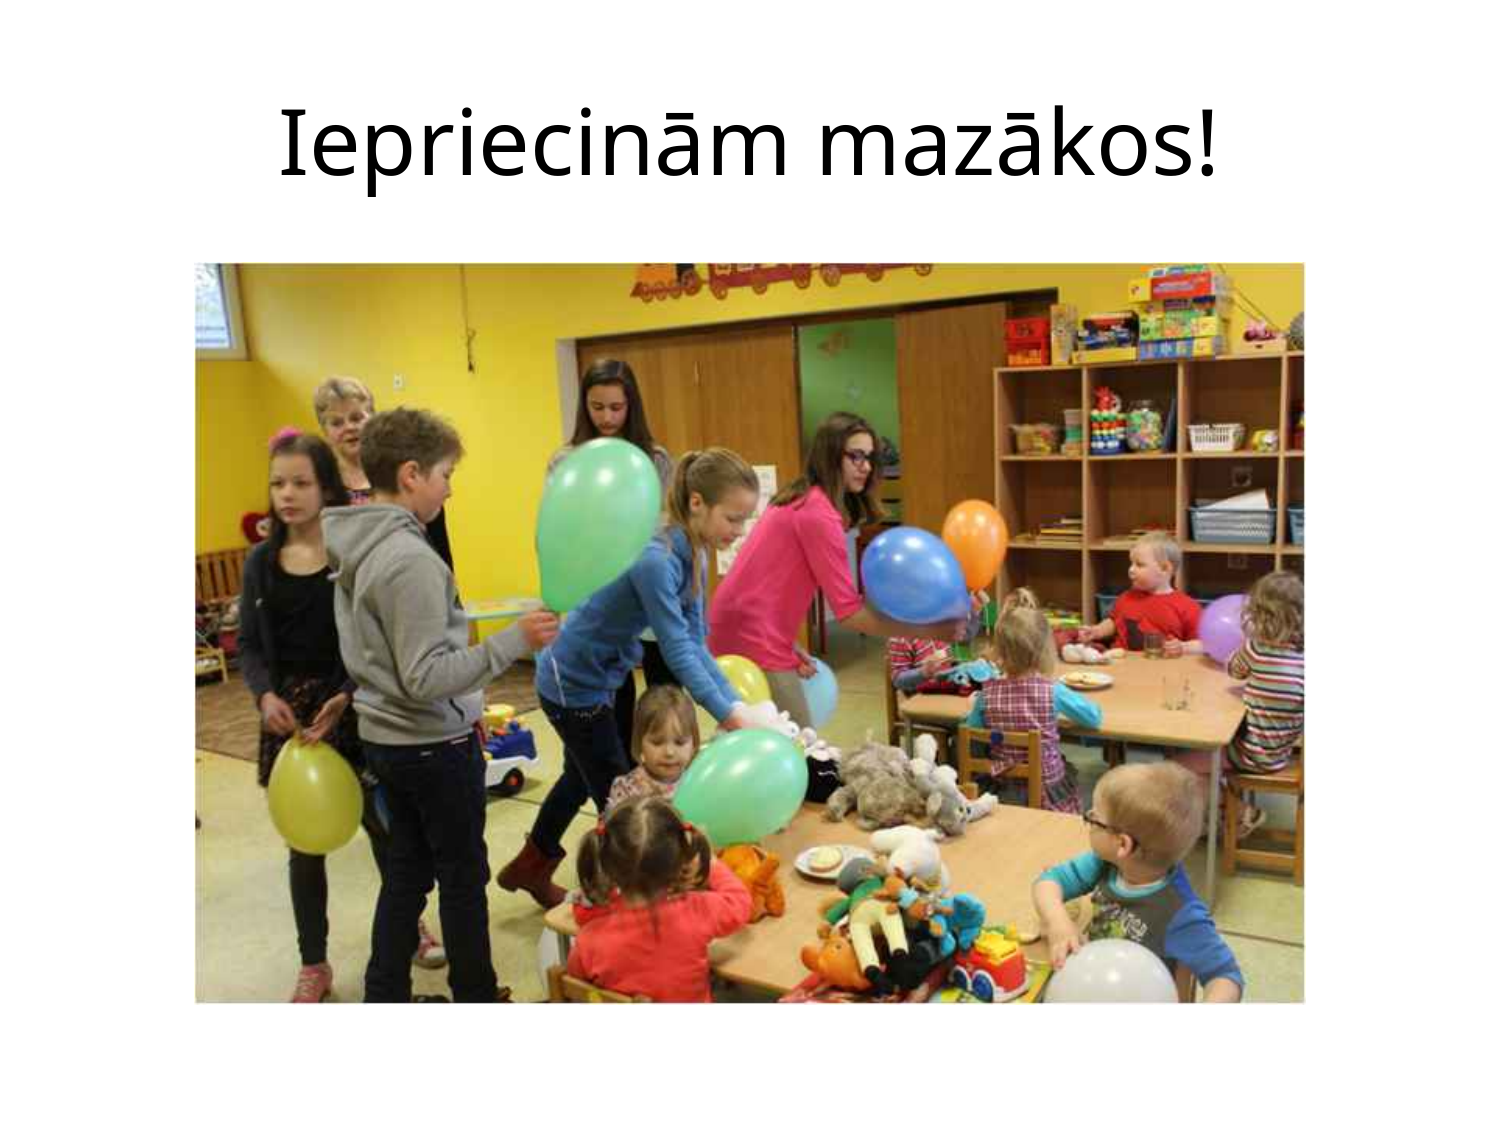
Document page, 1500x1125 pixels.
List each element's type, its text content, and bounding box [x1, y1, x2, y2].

title Iepriecinām mazākos! [75, 45, 1425, 233]
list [194, 262, 1306, 1006]
